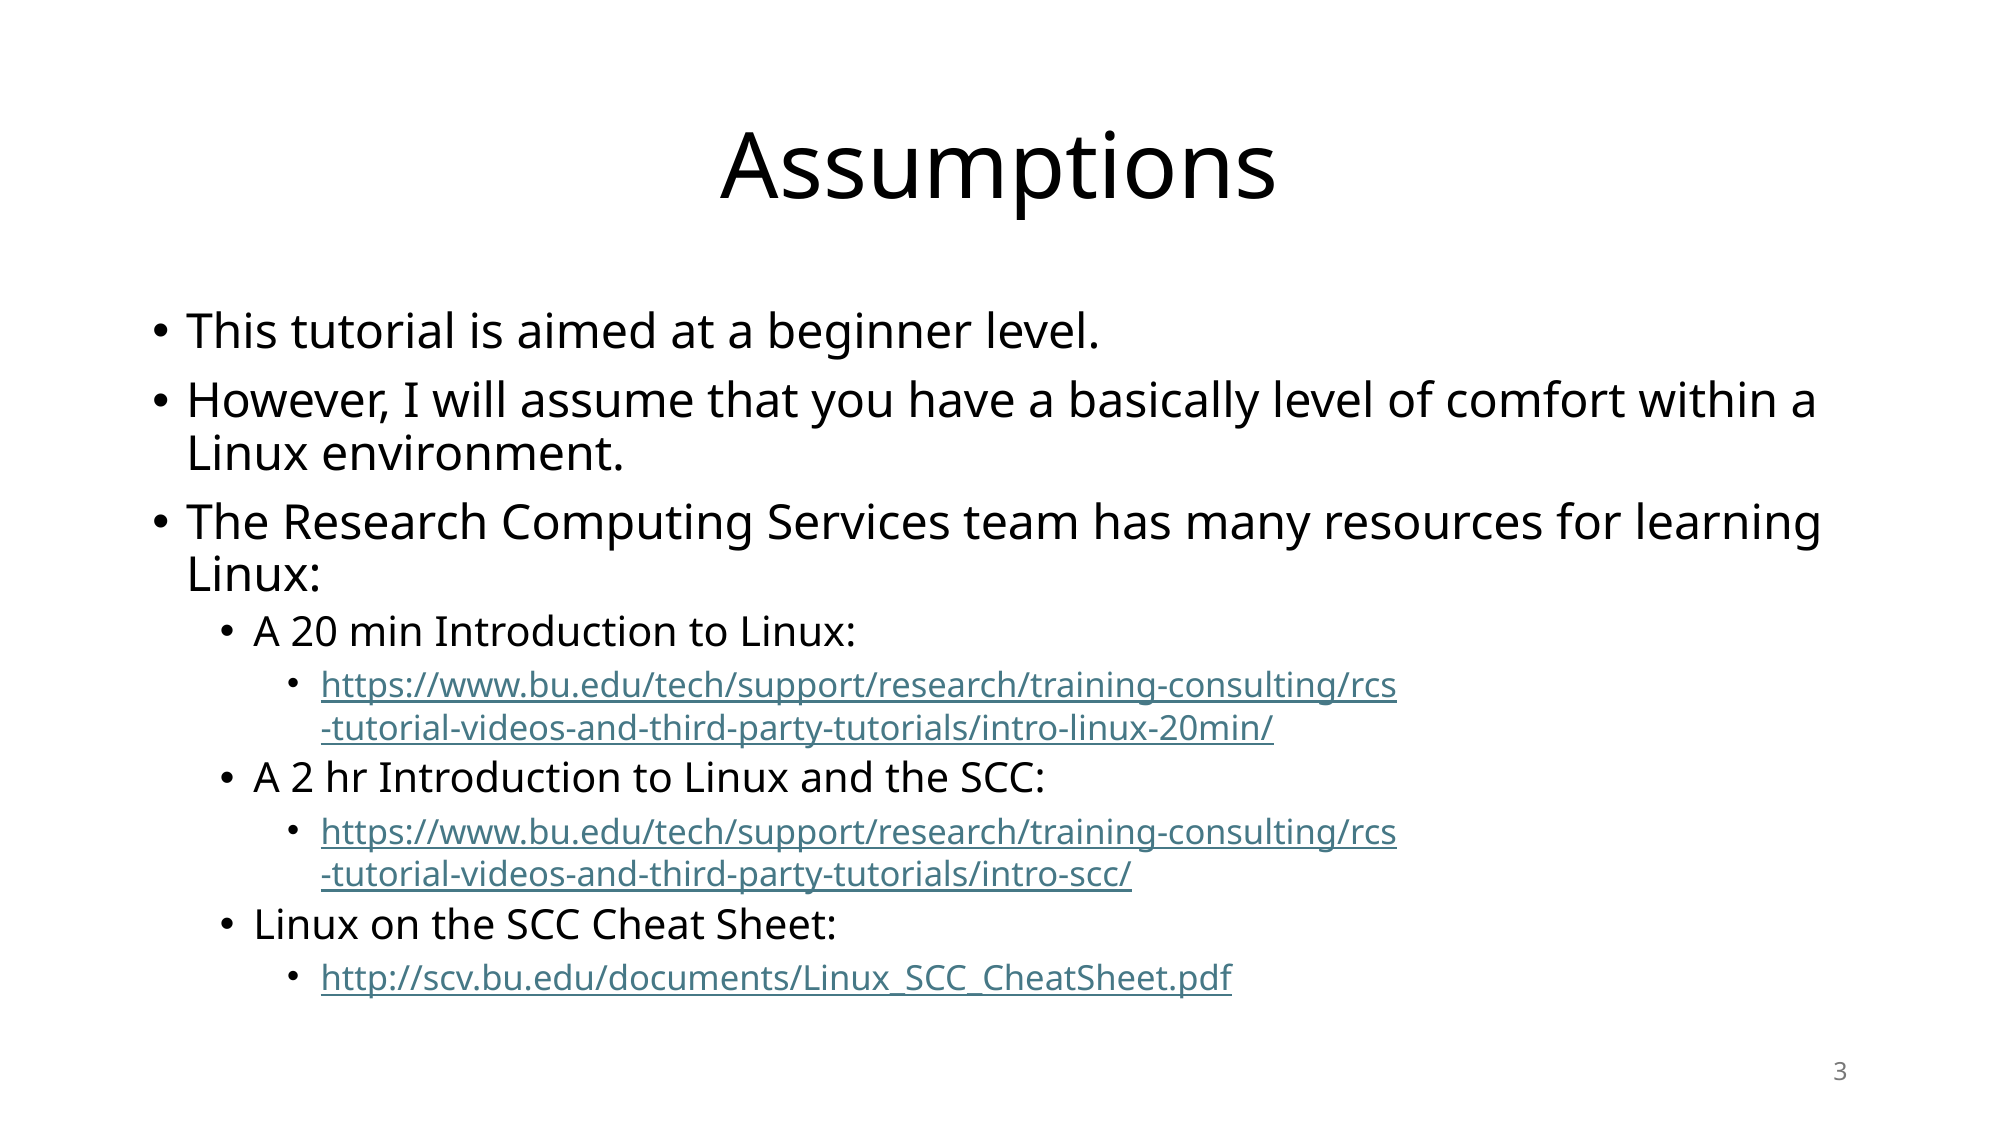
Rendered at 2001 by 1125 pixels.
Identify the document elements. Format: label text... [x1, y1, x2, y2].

title Assumptions [137, 59, 1863, 278]
slide_number 3 [1412, 1042, 1863, 1103]
list This tutorial is aimed at a beginner level. However, I will assume that you have a basically level of comfort within a Linux environment. The Research Computing Services team has many resources for learning Linux: A 20 min Introduction to Linux: https://www.bu.edu/tech/support/research/training-consulting/rcs-tutorial-videos-and-third-party-tutorials/intro-linux-20min/ A 2 hr Introduction to Linux and the SCC: https://www.bu.edu/tech/support/research/training-consulting/rcs-tutorial-videos-and-third-party-tutorials/intro-scc/ Linux on the SCC Cheat Sheet: http://scv.bu.edu/documents/Linux_SCC_CheatSheet.pdf [137, 299, 1863, 1014]
